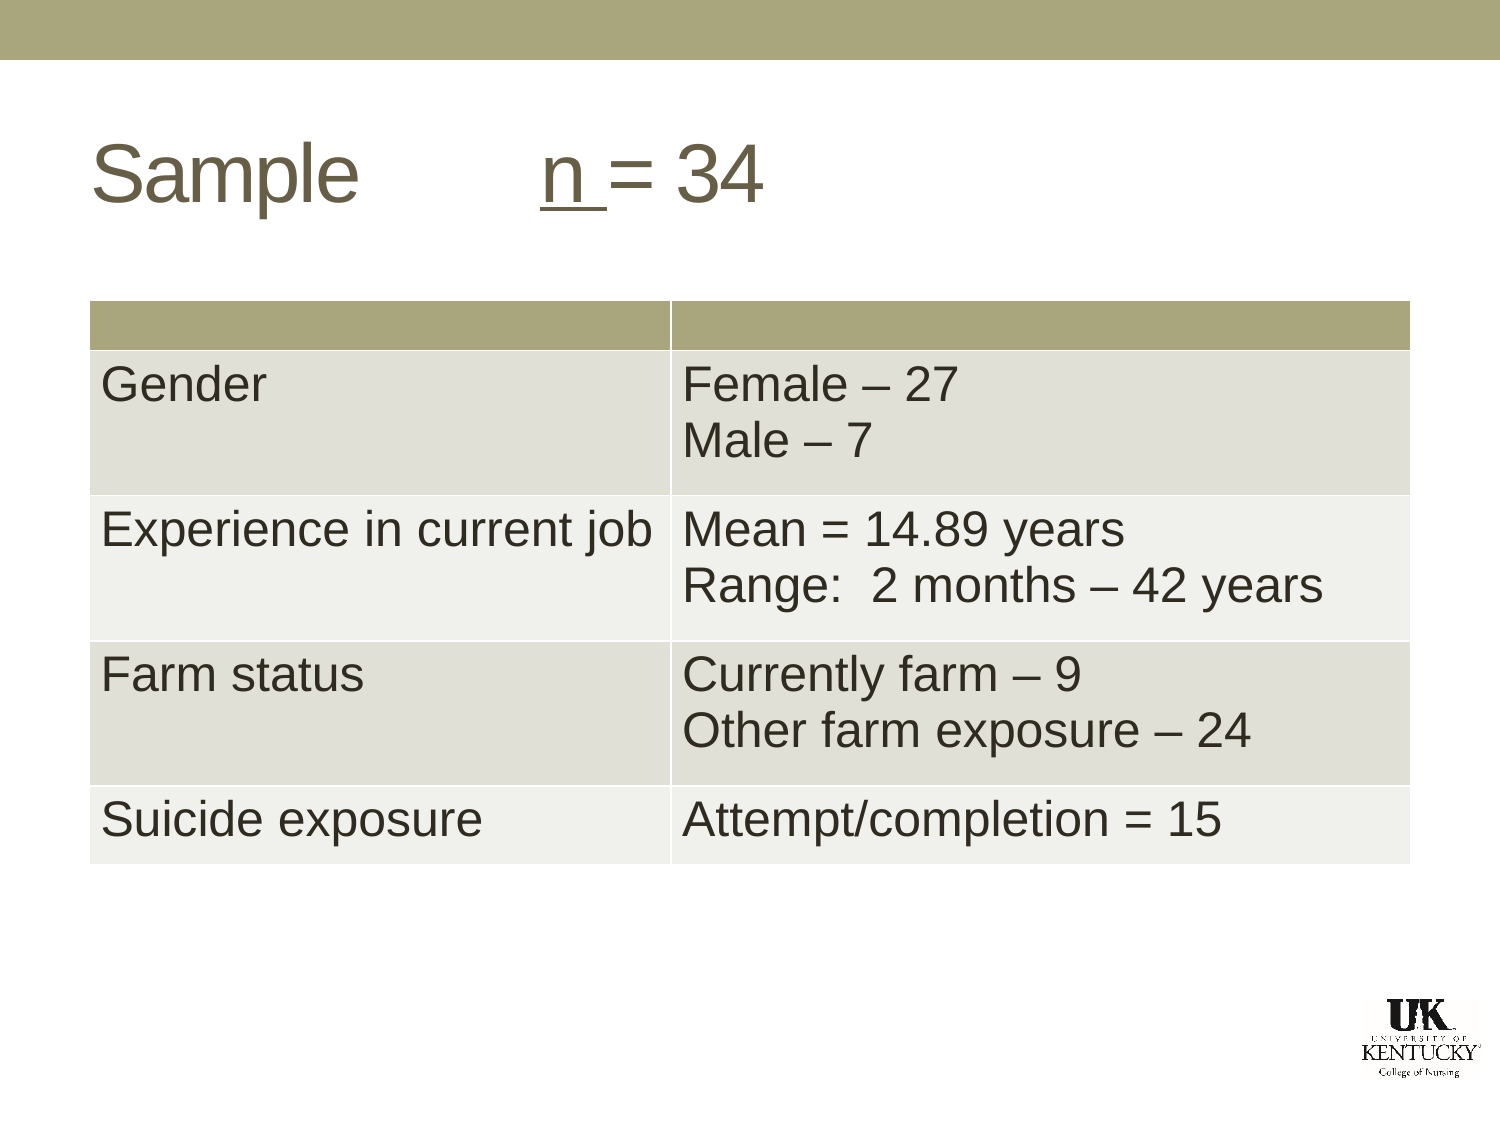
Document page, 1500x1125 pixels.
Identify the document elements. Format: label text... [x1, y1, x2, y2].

table_cell Suicide exposure [90, 787, 670, 864]
table_header [90, 301, 670, 350]
title Sample n = 34 [75, 87, 1425, 250]
table_cell Mean = 14.89 years Range: 2 months – 42 years [672, 496, 1410, 640]
table_cell Experience in current job [90, 496, 670, 640]
table_cell Gender [90, 351, 670, 495]
table_cell Farm status [90, 642, 670, 785]
table_cell Currently farm – 9 Other farm exposure – 24 [672, 642, 1410, 785]
picture [1362, 999, 1482, 1078]
table_cell Female – 27 Male – 7 [672, 351, 1410, 495]
table_header [672, 301, 1410, 350]
table_cell Attempt/completion = 15 [672, 787, 1410, 864]
